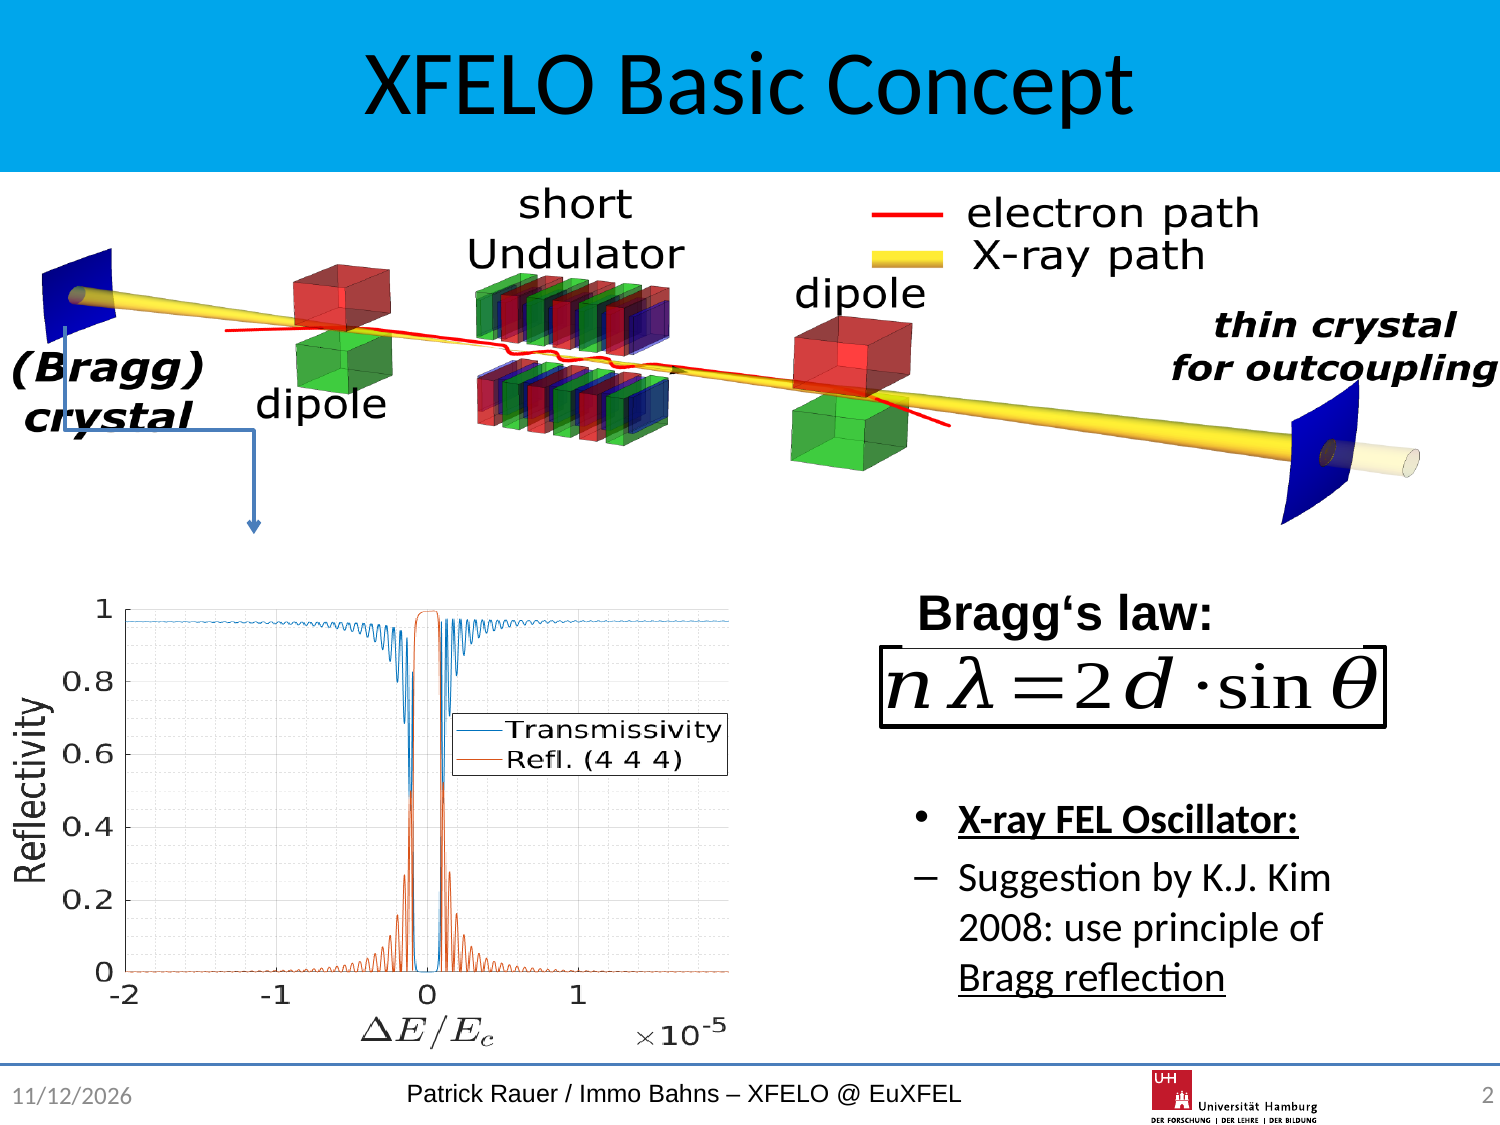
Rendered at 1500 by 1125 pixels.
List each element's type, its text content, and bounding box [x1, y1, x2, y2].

picture [5, 590, 759, 1053]
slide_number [0, 1064, 347, 1125]
picture [0, 173, 1500, 530]
slide_number 2 [1431, 1063, 1500, 1124]
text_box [55, 335, 264, 525]
text_box Bragg‘s law: [900, 571, 1365, 650]
text_box [0, 537, 1500, 651]
title XFELO Basic Concept [0, 0, 1500, 171]
text_box X-ray FEL Oscillator: Suggestion by K.J. Kim 2008: use principle of Bragg reflection [899, 783, 1431, 1125]
